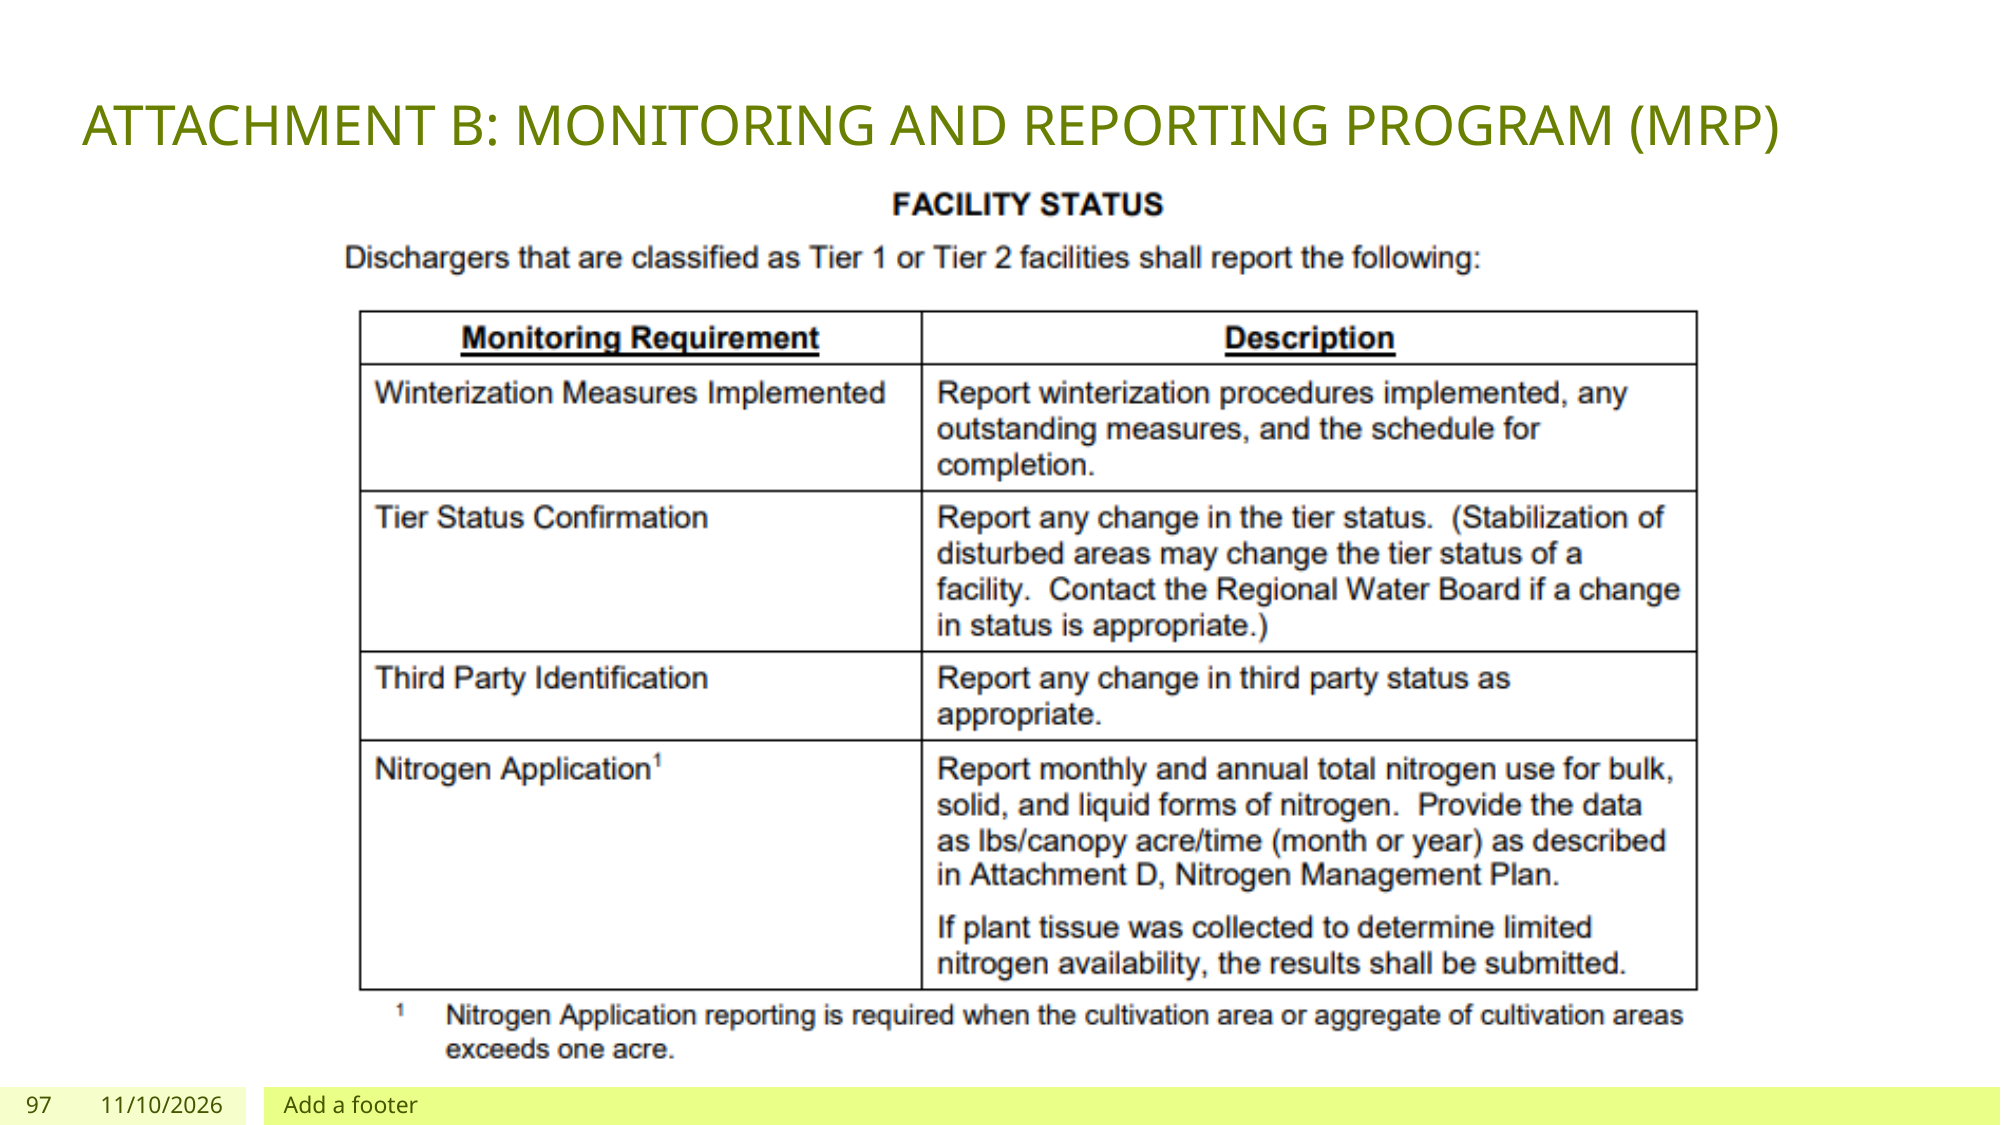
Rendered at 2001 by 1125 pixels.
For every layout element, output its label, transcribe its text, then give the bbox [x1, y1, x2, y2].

slide_number 97 [0, 1087, 68, 1125]
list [309, 163, 1728, 1080]
footer Add a footer [268, 1087, 1769, 1125]
title ATTACHMENT B: MONITORING AND REPORTING PROGRAM (MRP) [67, 45, 1953, 164]
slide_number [74, 1087, 239, 1125]
